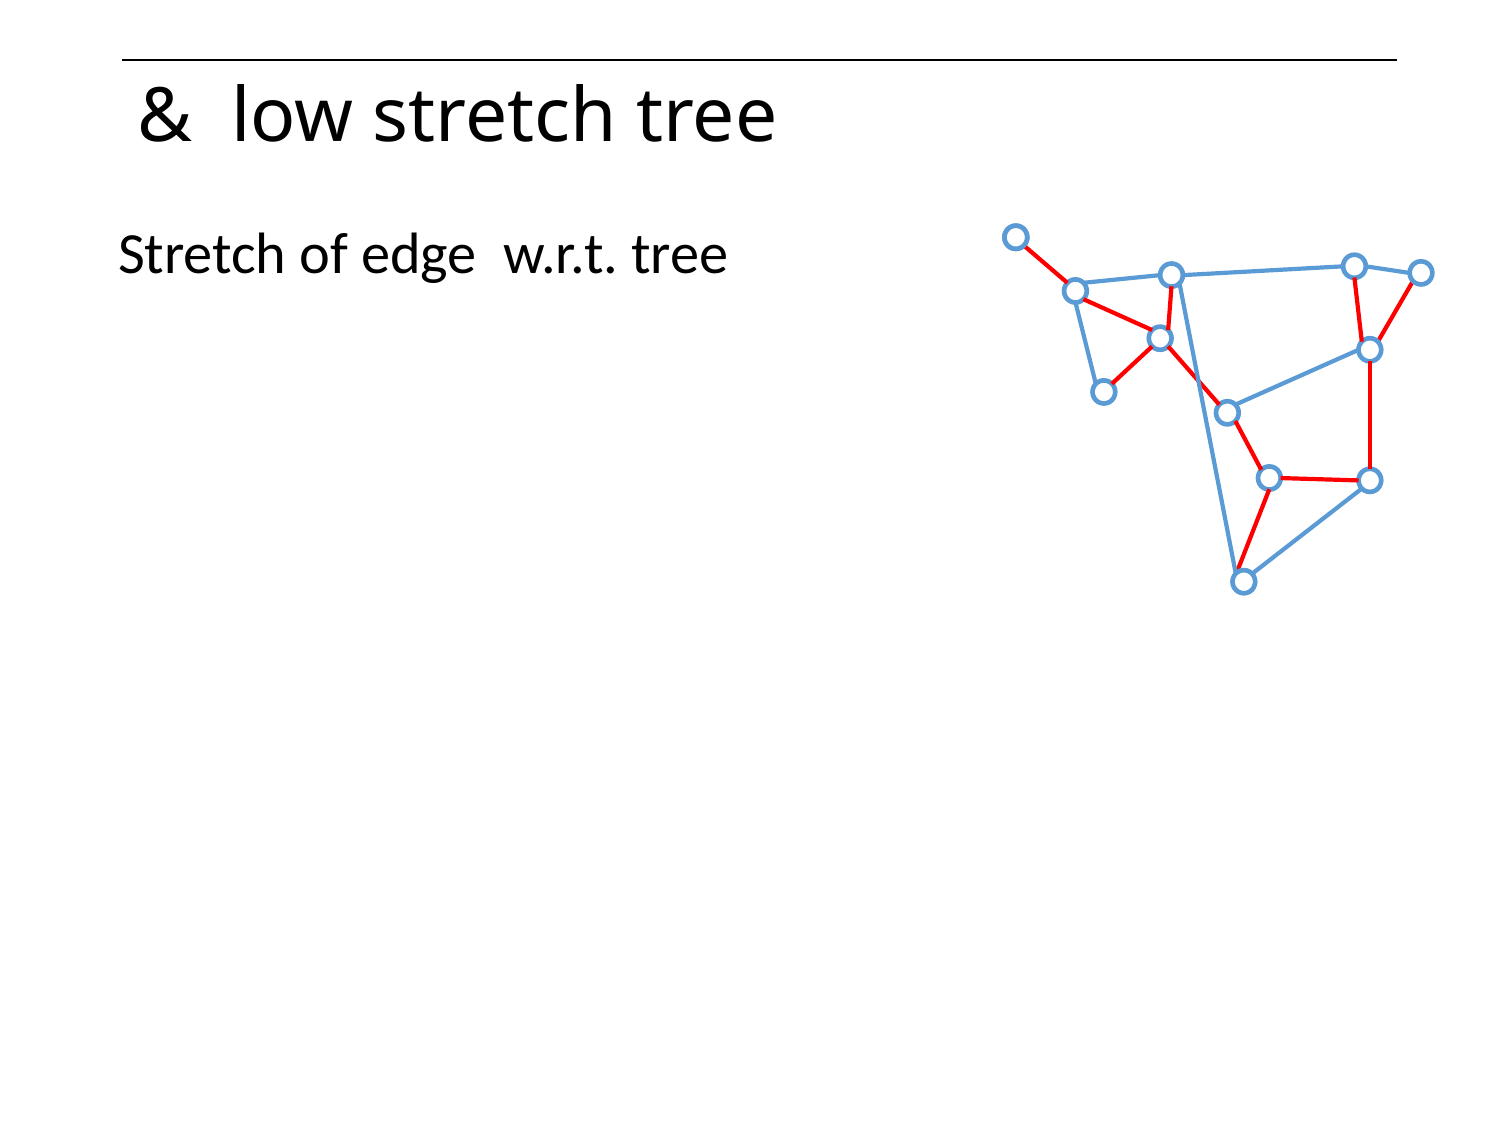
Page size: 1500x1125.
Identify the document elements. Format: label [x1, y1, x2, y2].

text_box [1063, 278, 1088, 304]
text_box [1357, 337, 1383, 363]
text_box [1075, 302, 1096, 384]
text_box [1111, 346, 1153, 384]
text_box [1365, 266, 1410, 273]
text_box [1083, 299, 1153, 330]
text_box [1168, 286, 1172, 330]
text_box [1236, 421, 1262, 470]
text_box [1159, 262, 1184, 288]
text_box [1091, 379, 1117, 405]
text_box [1083, 275, 1161, 283]
text_box [1354, 277, 1362, 342]
text_box [1252, 488, 1362, 574]
text_box [1377, 281, 1413, 342]
text_box [1023, 245, 1068, 283]
text_box [1256, 465, 1282, 488]
text_box [1280, 477, 1359, 481]
text_box [1003, 224, 1029, 250]
text_box [1236, 489, 1252, 574]
text_box [1168, 346, 1179, 405]
text_box [1236, 406, 1240, 420]
text_box [1231, 574, 1257, 595]
text_box [1179, 283, 1236, 574]
text_box [1357, 467, 1383, 493]
text_box [1147, 325, 1173, 351]
text_box [1236, 349, 1359, 405]
text_box [1182, 266, 1343, 276]
text_box [1342, 253, 1367, 279]
text_box [1408, 260, 1434, 286]
